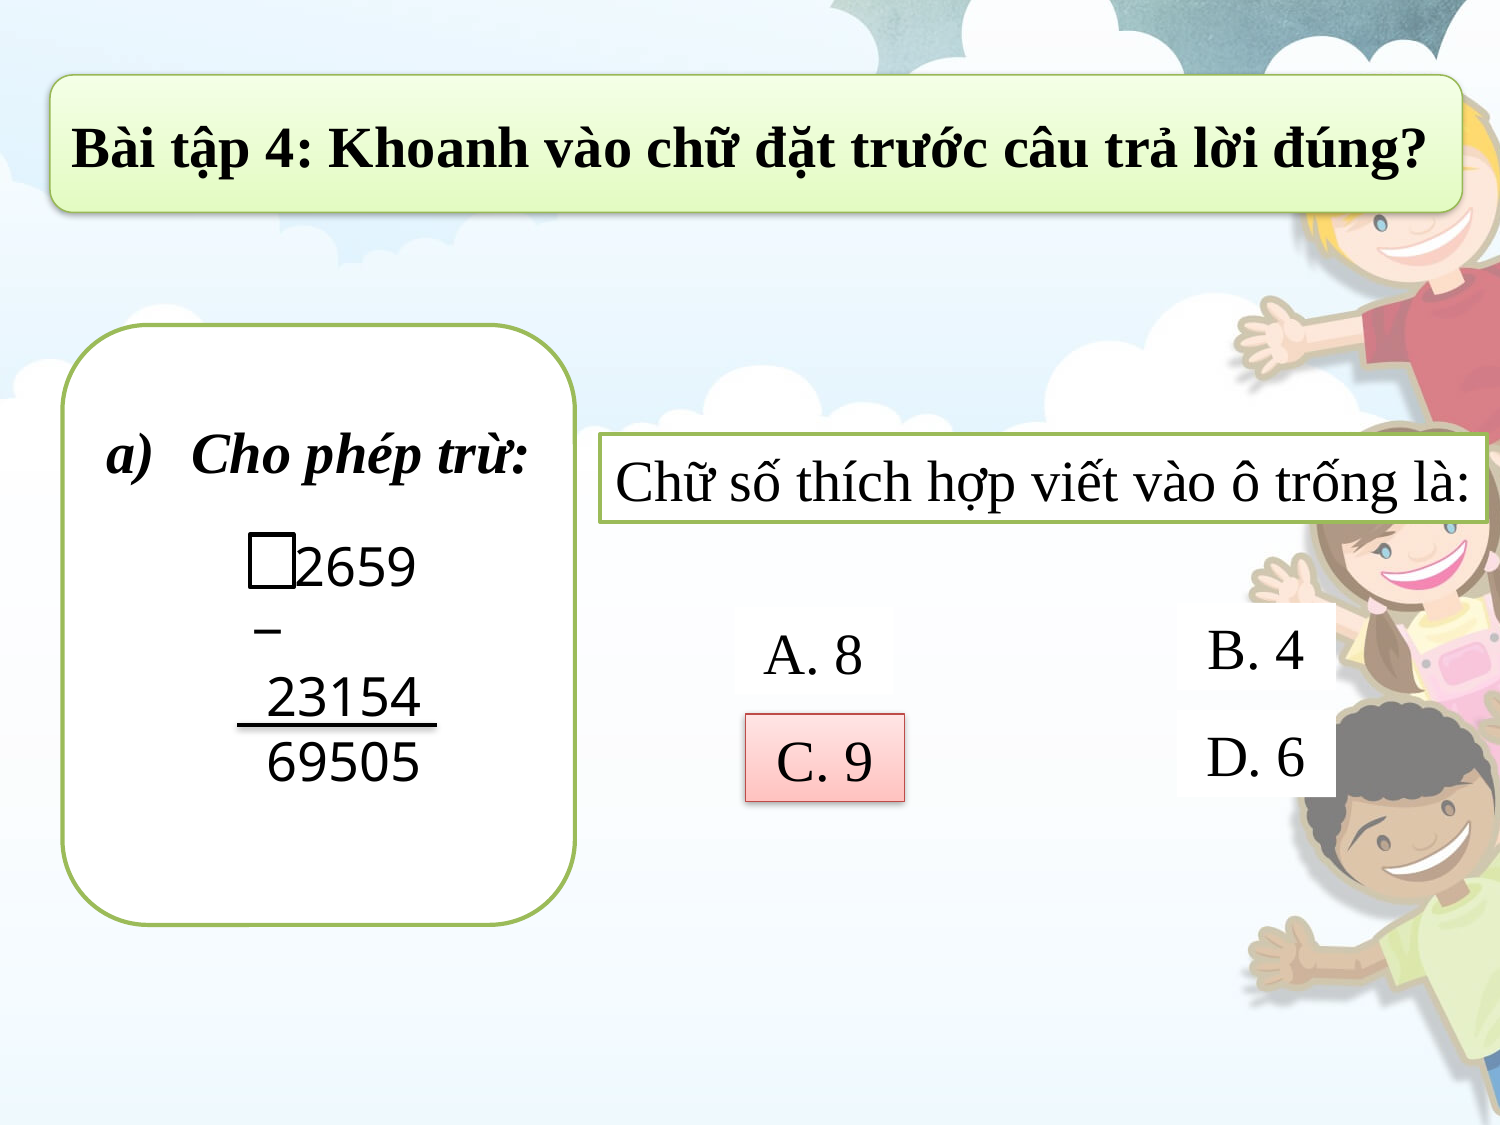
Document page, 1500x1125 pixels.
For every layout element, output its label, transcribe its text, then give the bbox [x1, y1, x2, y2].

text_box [62, 324, 576, 926]
text_box C. 9 [745, 713, 905, 802]
text_box D. 6 [1174, 708, 1338, 799]
text_box Bài tập 4: Khoanh vào chữ đặt trước câu trả lời đúng? [49, 74, 1464, 214]
text_box A. 8 [732, 605, 896, 697]
text_box B. 4 [1174, 601, 1338, 692]
text_box Chữ số thích hợp viết vào ô trống là: [598, 432, 1489, 524]
